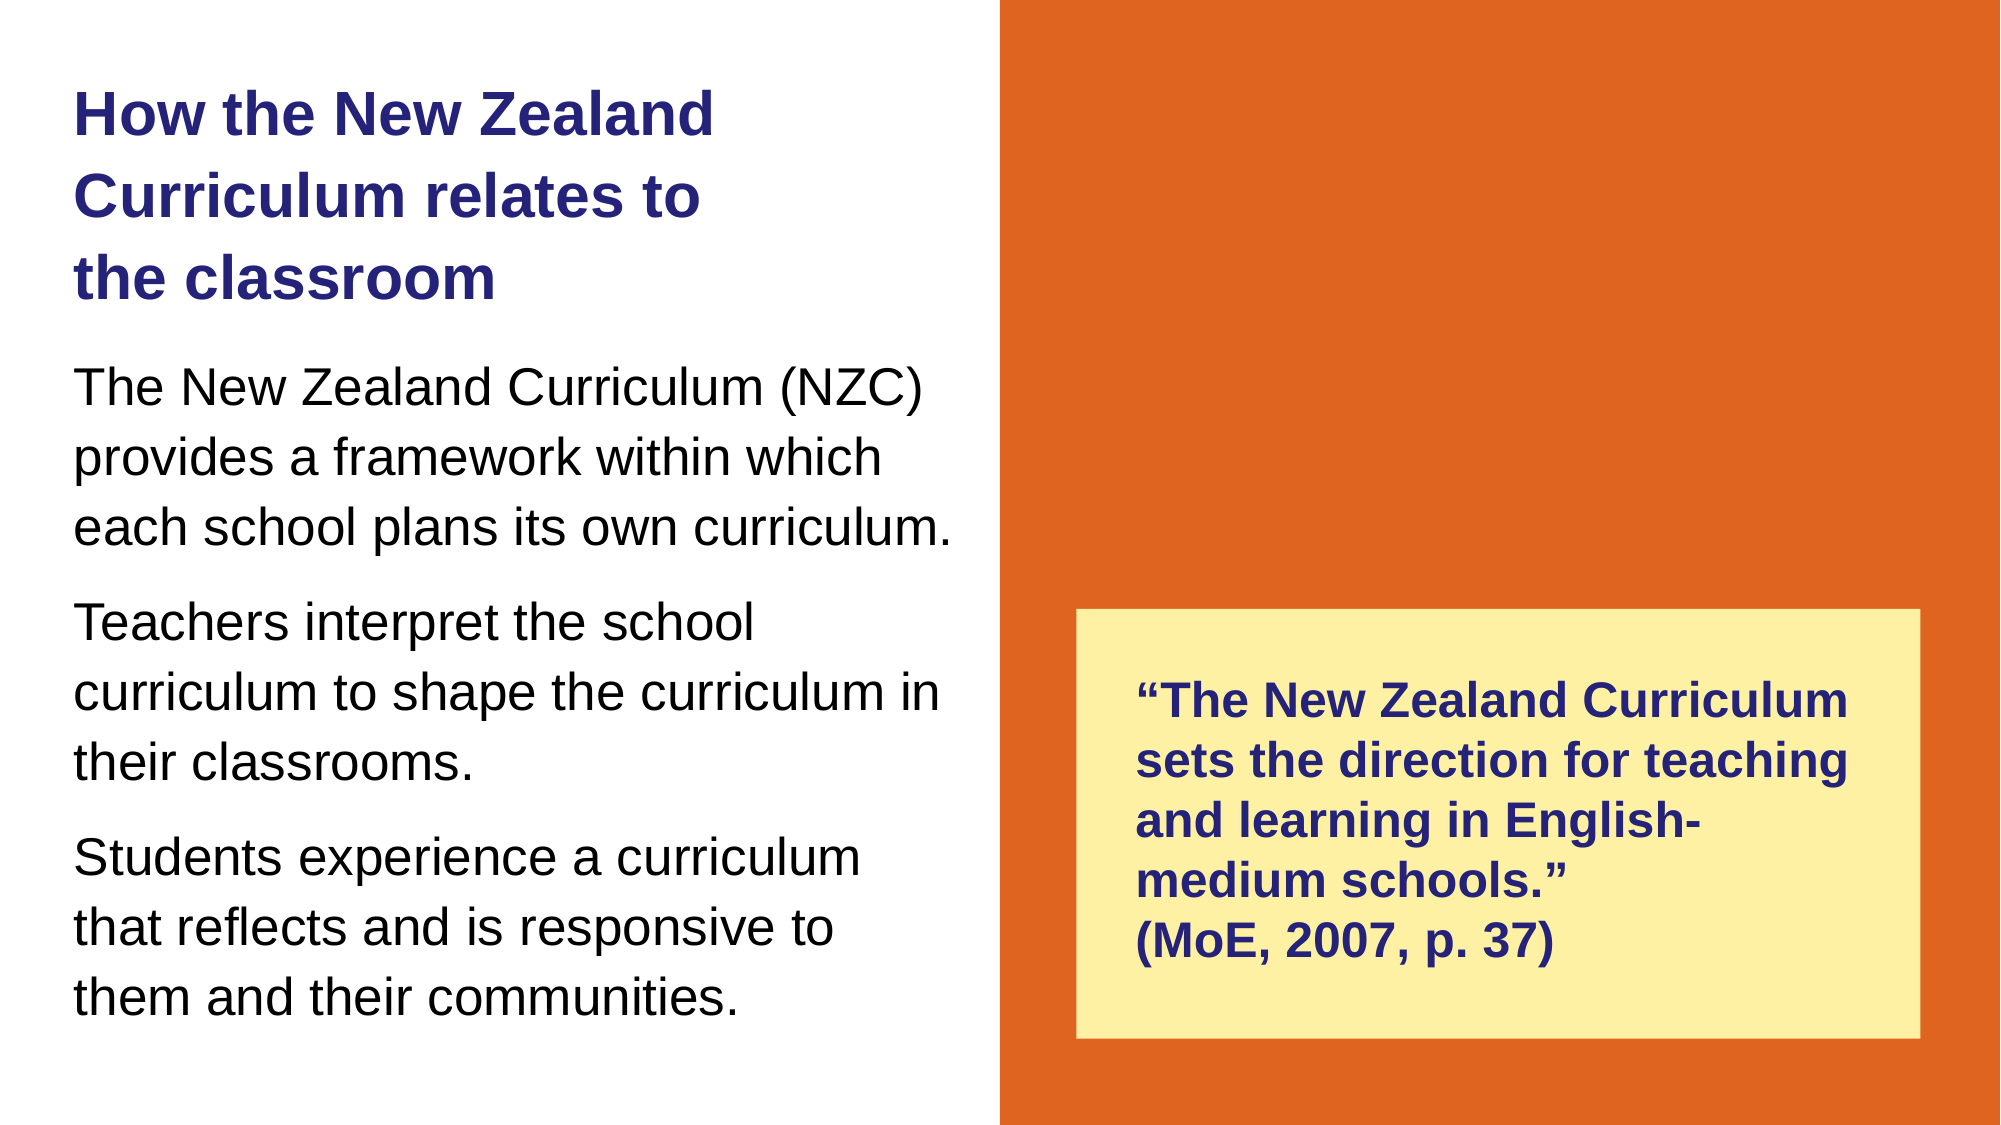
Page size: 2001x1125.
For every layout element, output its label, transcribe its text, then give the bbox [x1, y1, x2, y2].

title How the New Zealand Curriculum relates to the classroom [59, 57, 810, 316]
list The New Zealand Curriculum (NZC) provides a framework within which each school plans its own curriculum. Teachers interpret the school curriculum to shape the curriculum in their classrooms. Students experience a curriculum that reflects and is responsive to them and their communities. [59, 338, 971, 1103]
text_box “The New Zealand Curriculum sets the direction for teaching and learning in English-medium schools.” (MoE, 2007, p. 37) [1076, 608, 1921, 1039]
